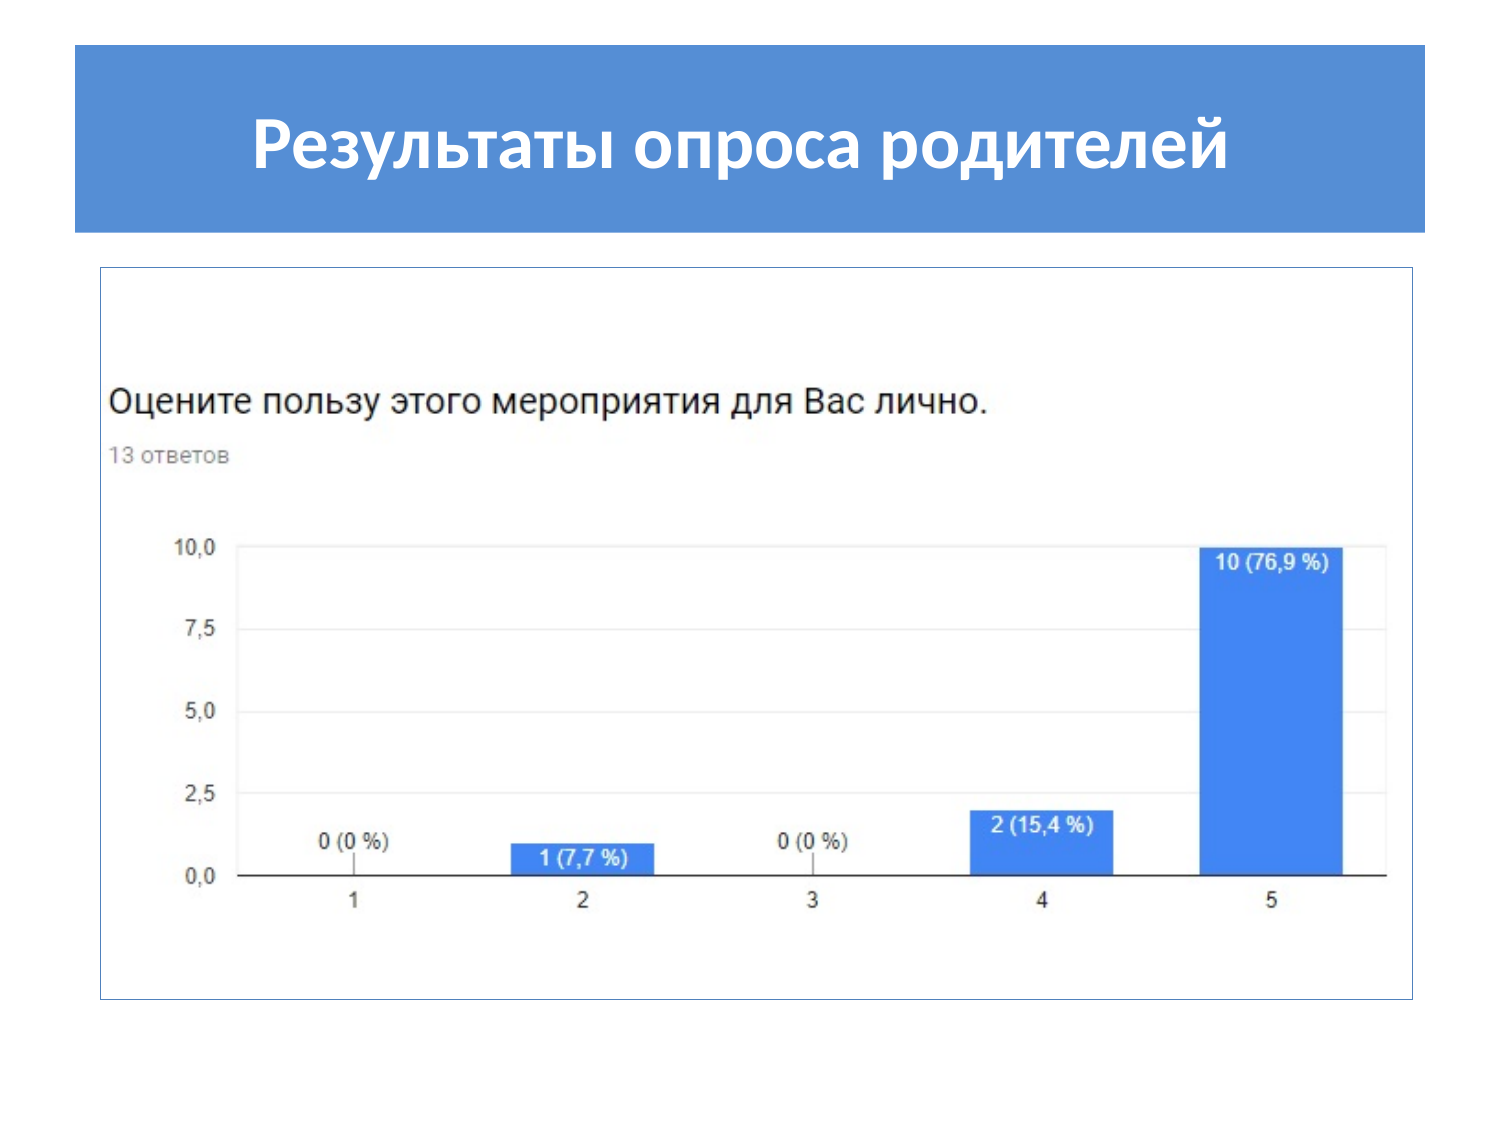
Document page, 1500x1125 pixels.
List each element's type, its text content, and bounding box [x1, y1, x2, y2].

title Результаты опроса родителей [75, 45, 1425, 233]
picture [100, 266, 1413, 1000]
